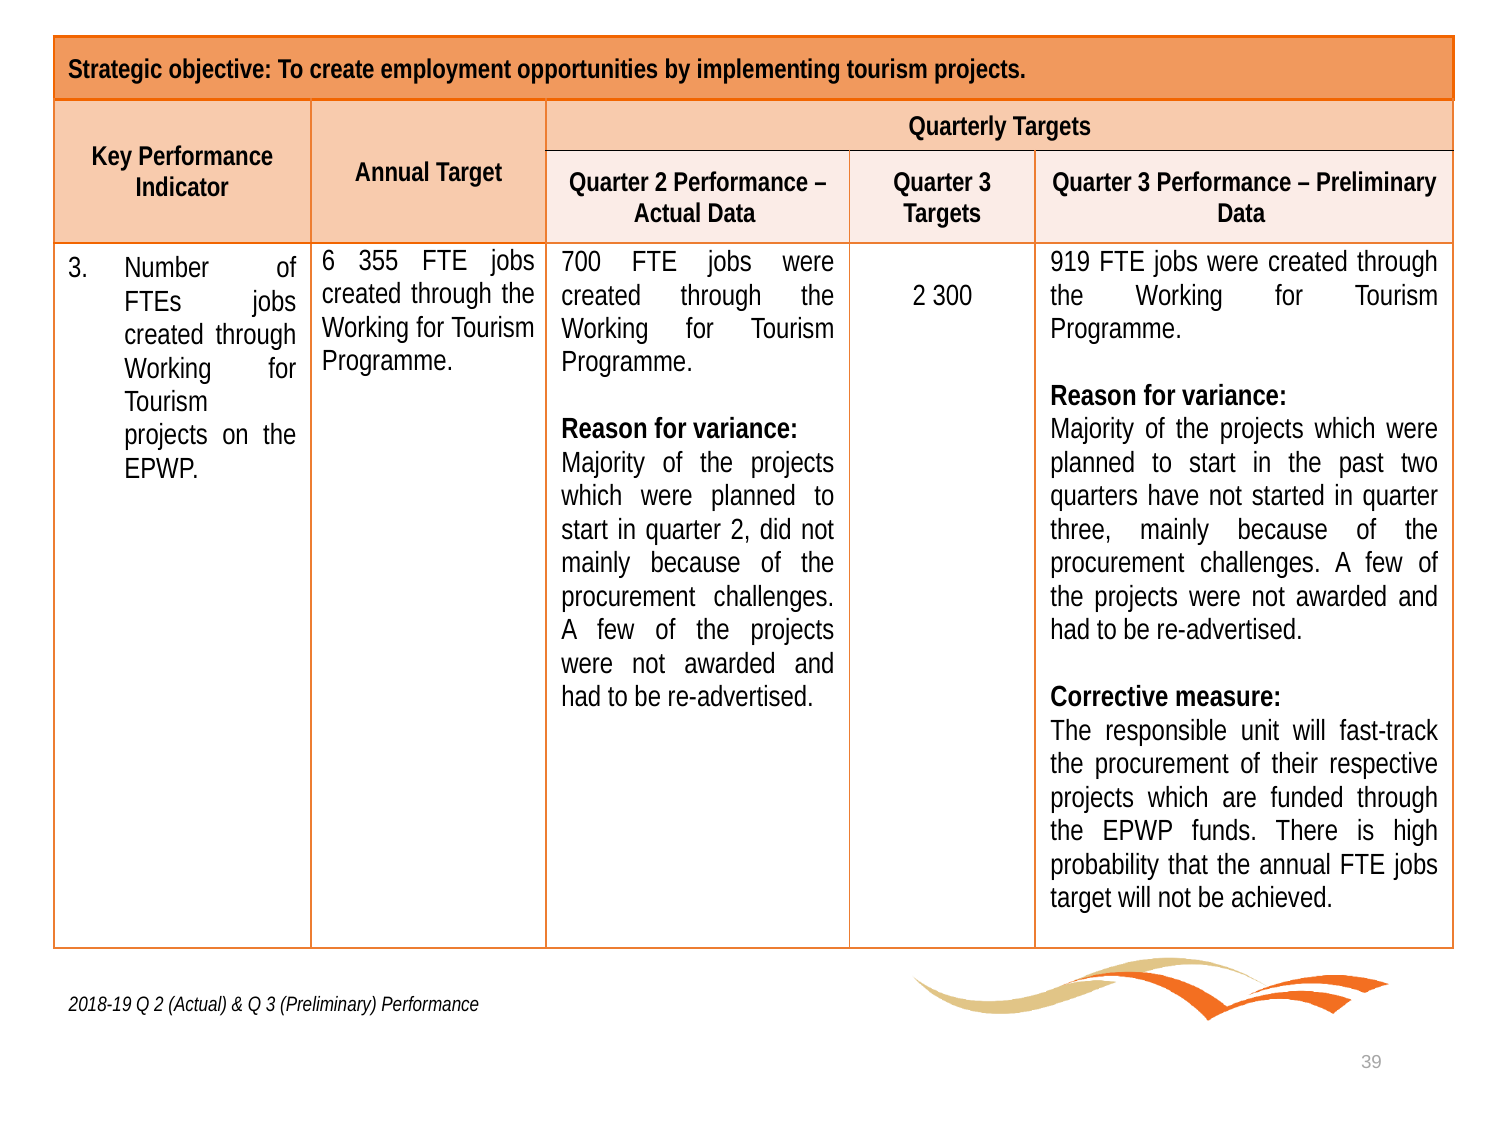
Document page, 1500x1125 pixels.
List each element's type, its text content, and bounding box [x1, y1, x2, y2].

table_cell Annual Target [312, 101, 545, 242]
table_cell Quarter 3 Performance – Preliminary Data [1036, 151, 1452, 242]
table_cell 919 FTE jobs were created through the Working for Tourism Programme. Reason for variance: Majority of the projects which were planned to start in the past two quarters have not started in quarter three, mainly because of the procurement challenges. A few of the projects were not awarded and had to be re-advertised. Corrective measure: The responsible unit will fast-track the procurement of their respective projects which are funded through the EPWP funds. There is high probability that the annual FTE jobs target will not be achieved. [1036, 244, 1452, 947]
table_cell Number of FTEs jobs created through Working for Tourism projects on the EPWP. [55, 244, 310, 947]
slide_number 39 [1216, 1042, 1397, 1103]
table_cell Quarter 3 Targets [850, 151, 1034, 242]
footer 2018-19 Q 2 (Actual) & Q 3 (Preliminary) Performance [53, 982, 540, 1043]
table_cell 6 355 FTE jobs created through the Working for Tourism Programme. [312, 244, 545, 947]
table_cell Quarterly Targets [547, 101, 1452, 150]
table_header Strategic objective: To create employment opportunities by implementing tourism projects. [55, 38, 1452, 98]
picture [904, 949, 1397, 1034]
table_cell Key Performance Indicator [55, 101, 310, 242]
table_cell Quarter 2 Performance – Actual Data [547, 151, 849, 242]
table_cell 700 FTE jobs were created through the Working for Tourism Programme. Reason for variance: Majority of the projects which were planned to start in quarter 2, did not mainly because of the procurement challenges. A few of the projects were not awarded and had to be re-advertised. [547, 244, 849, 947]
table_cell 2 300 [850, 244, 1034, 947]
